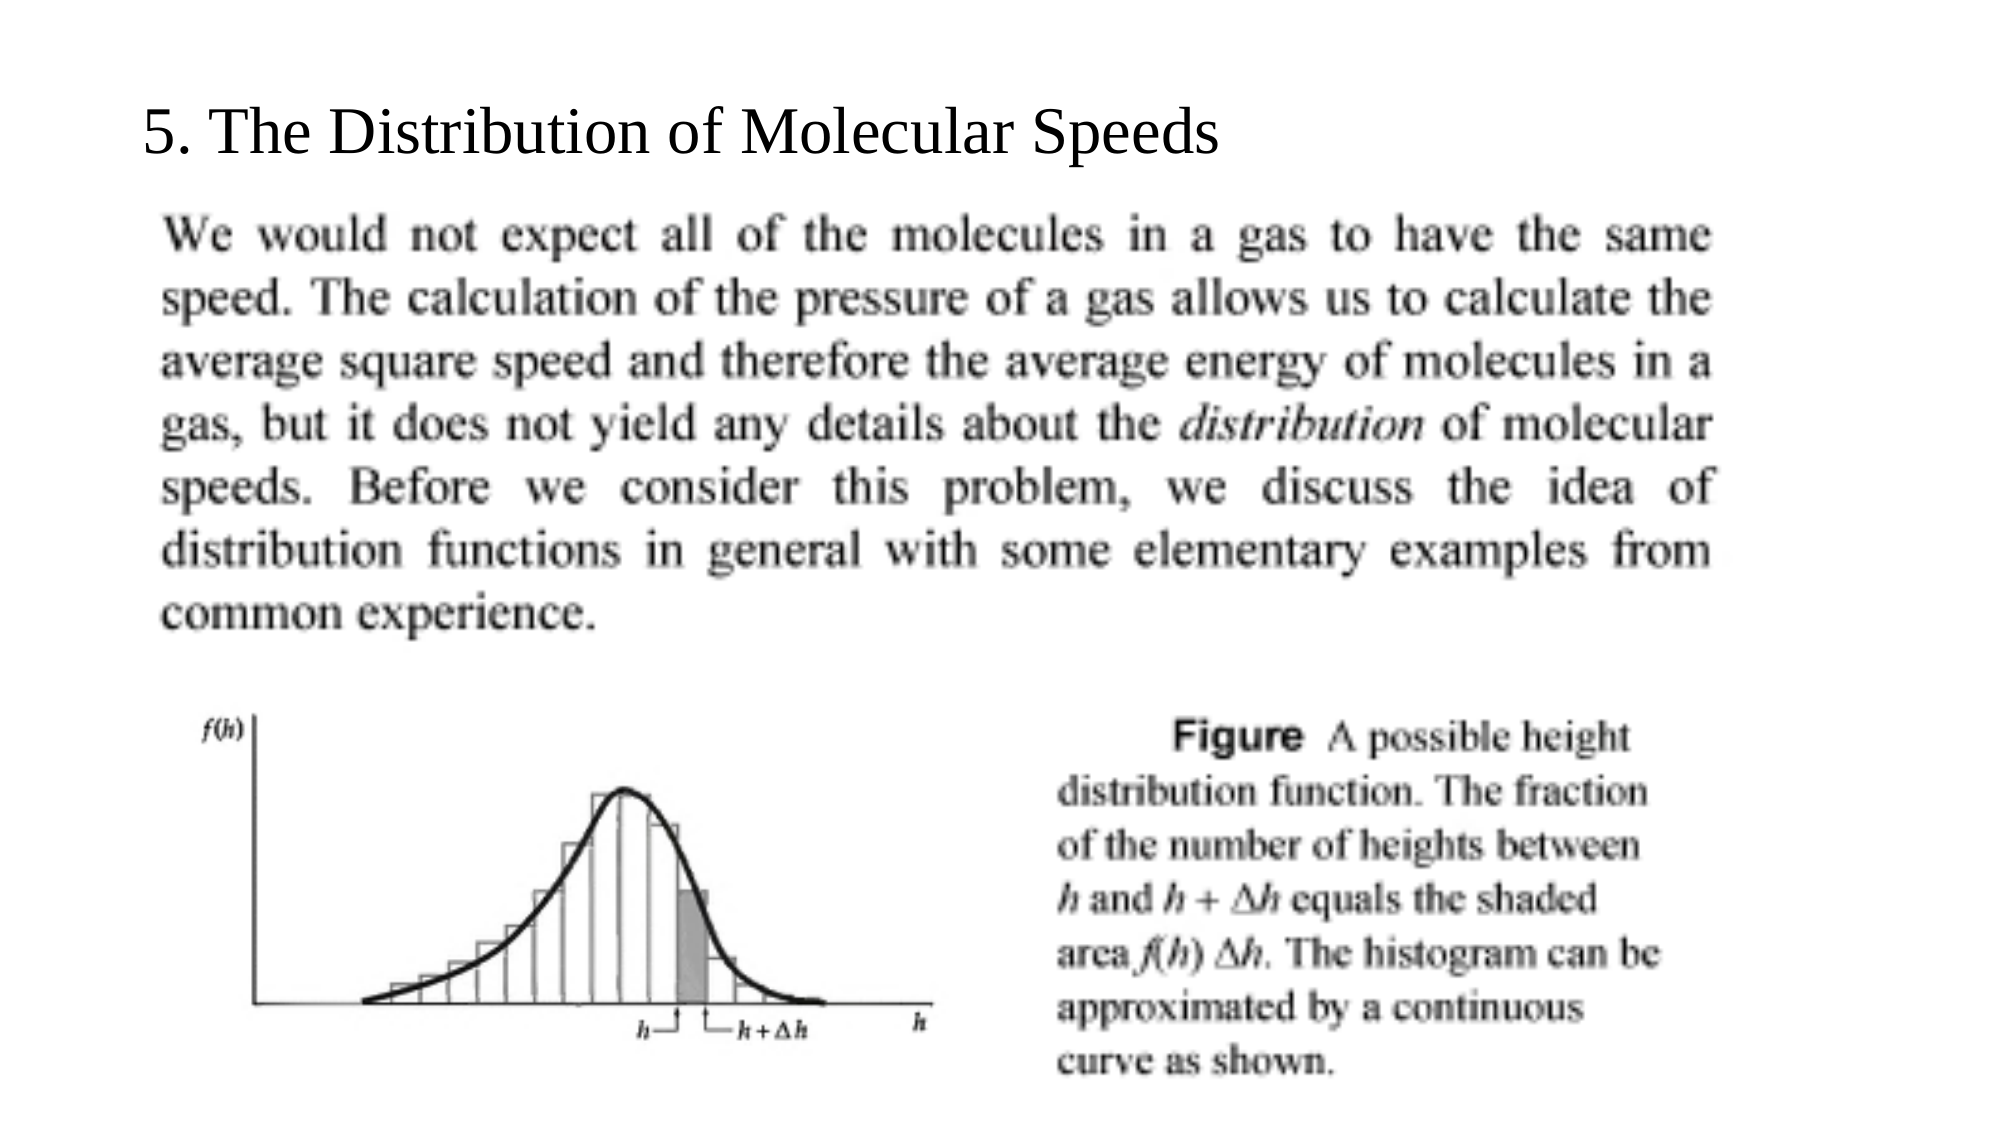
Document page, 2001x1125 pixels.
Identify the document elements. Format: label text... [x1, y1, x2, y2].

text_box 5. The Distribution of Molecular Speeds [127, 89, 1480, 176]
picture [127, 203, 1748, 653]
picture [127, 679, 961, 1056]
picture [1032, 679, 1687, 1083]
